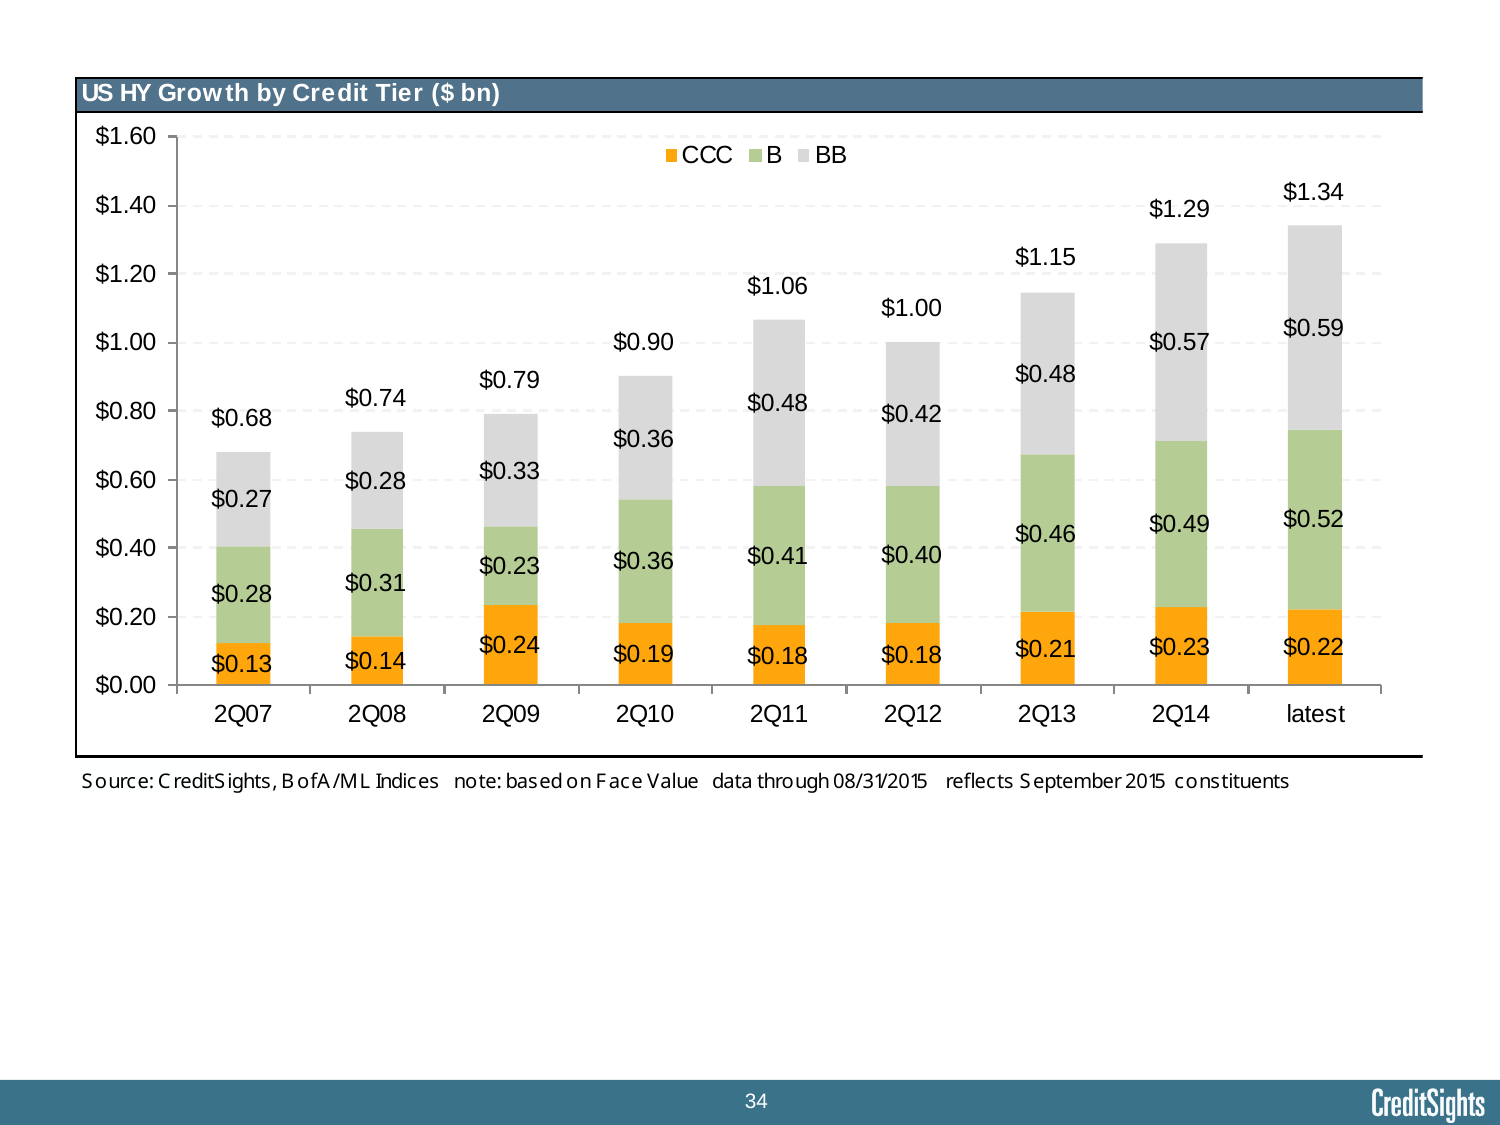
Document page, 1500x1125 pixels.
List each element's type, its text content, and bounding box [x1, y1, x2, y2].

picture [74, 76, 1426, 797]
picture [1360, 1083, 1493, 1125]
slide_number 34 [599, 1079, 913, 1125]
